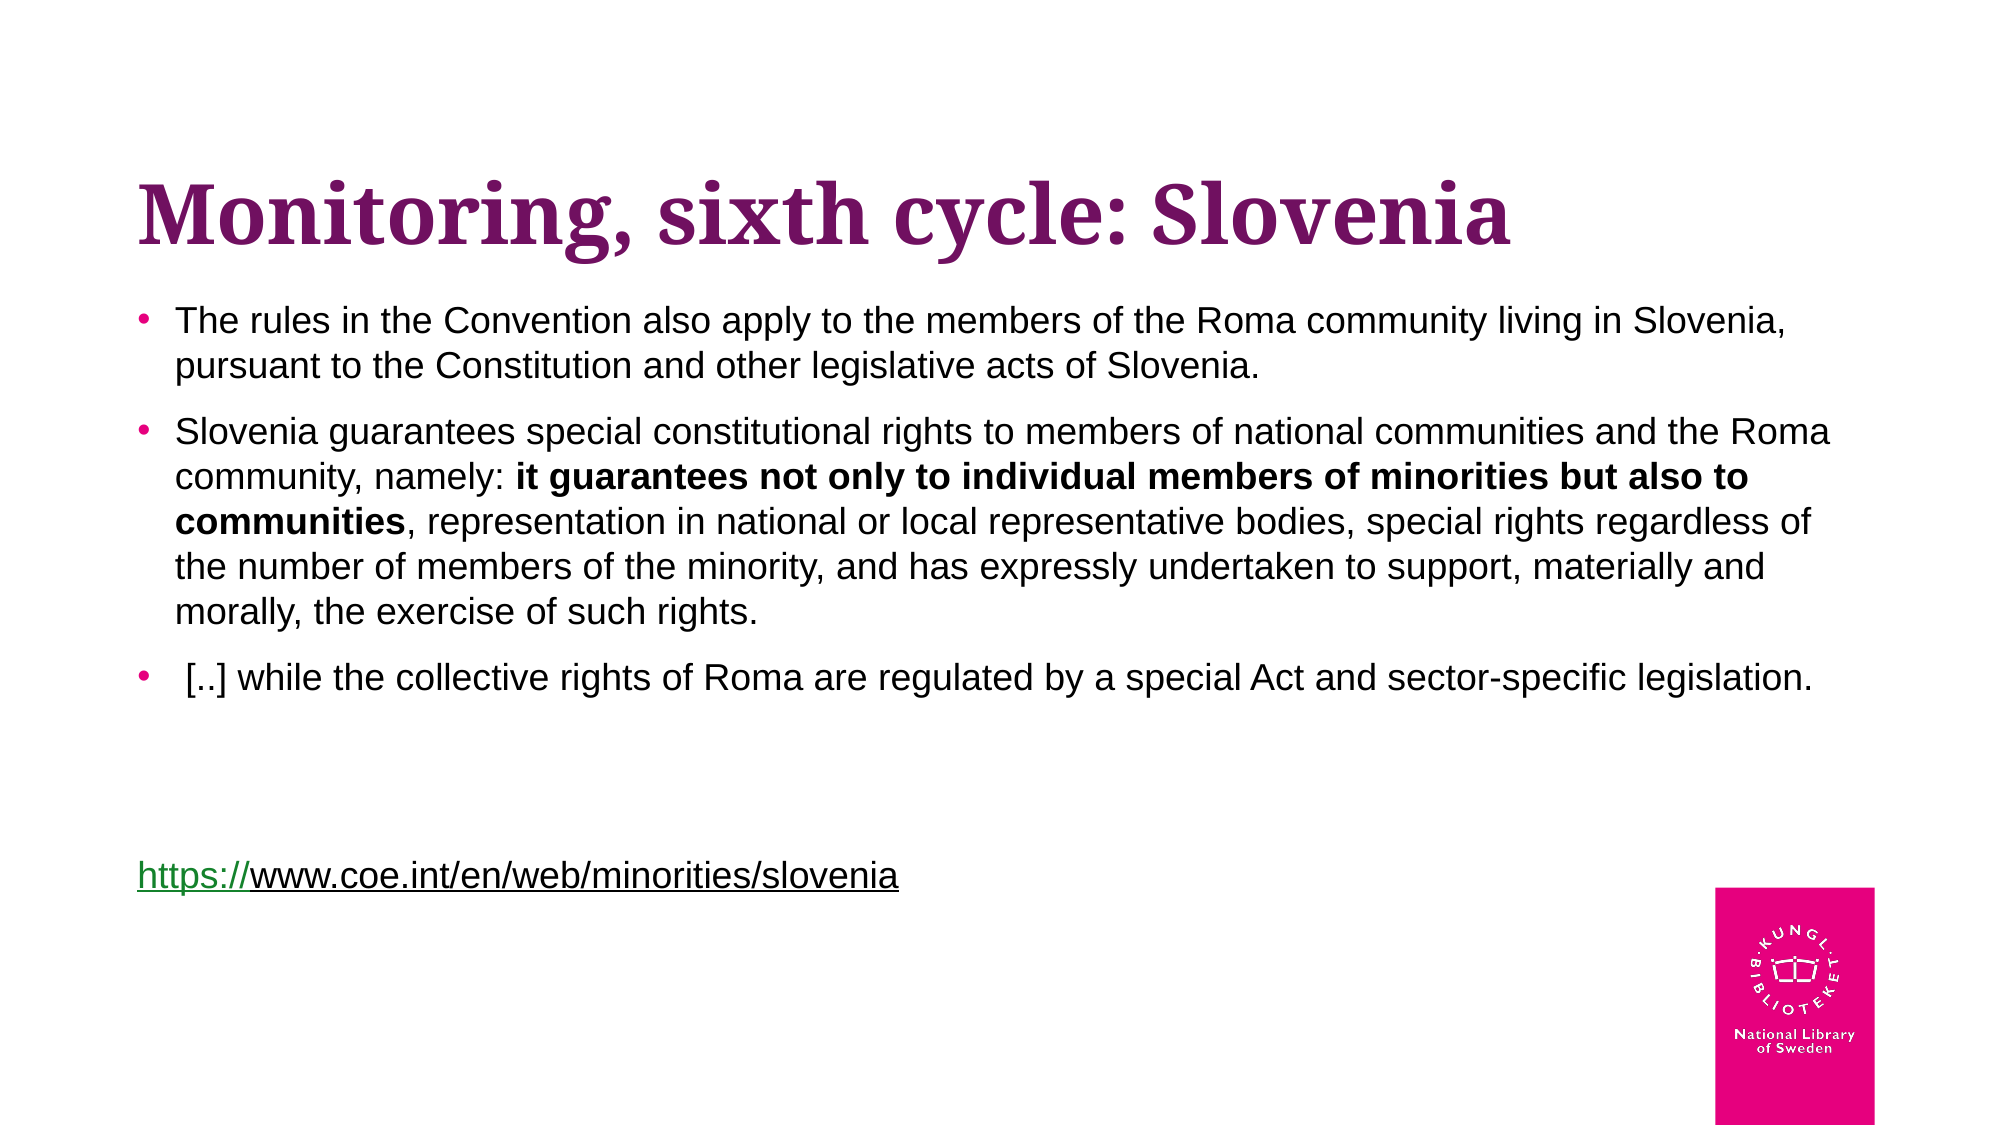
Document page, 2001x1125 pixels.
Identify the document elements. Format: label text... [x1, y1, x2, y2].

title Monitoring, sixth cycle: Slovenia [137, 120, 1863, 263]
picture [1735, 1011, 1855, 1053]
list The rules in the Convention also apply to the members of the Roma community living in Slovenia, pursuant to the Constitution and other legislative acts of Slovenia. Slovenia guarantees special constitutional rights to members of national communities and the Roma community, namely: it guarantees not only to individual members of minorities but also to communities, representation in national or local representative bodies, special rights regardless of the number of members of the minority, and has expressly undertaken to support, materially and morally, the exercise of such rights. [..] while the collective rights of Roma are regulated by a special Act and sector-specific legislation. https://www.coe.int/en/web/minorities/slovenia [137, 296, 1863, 1011]
